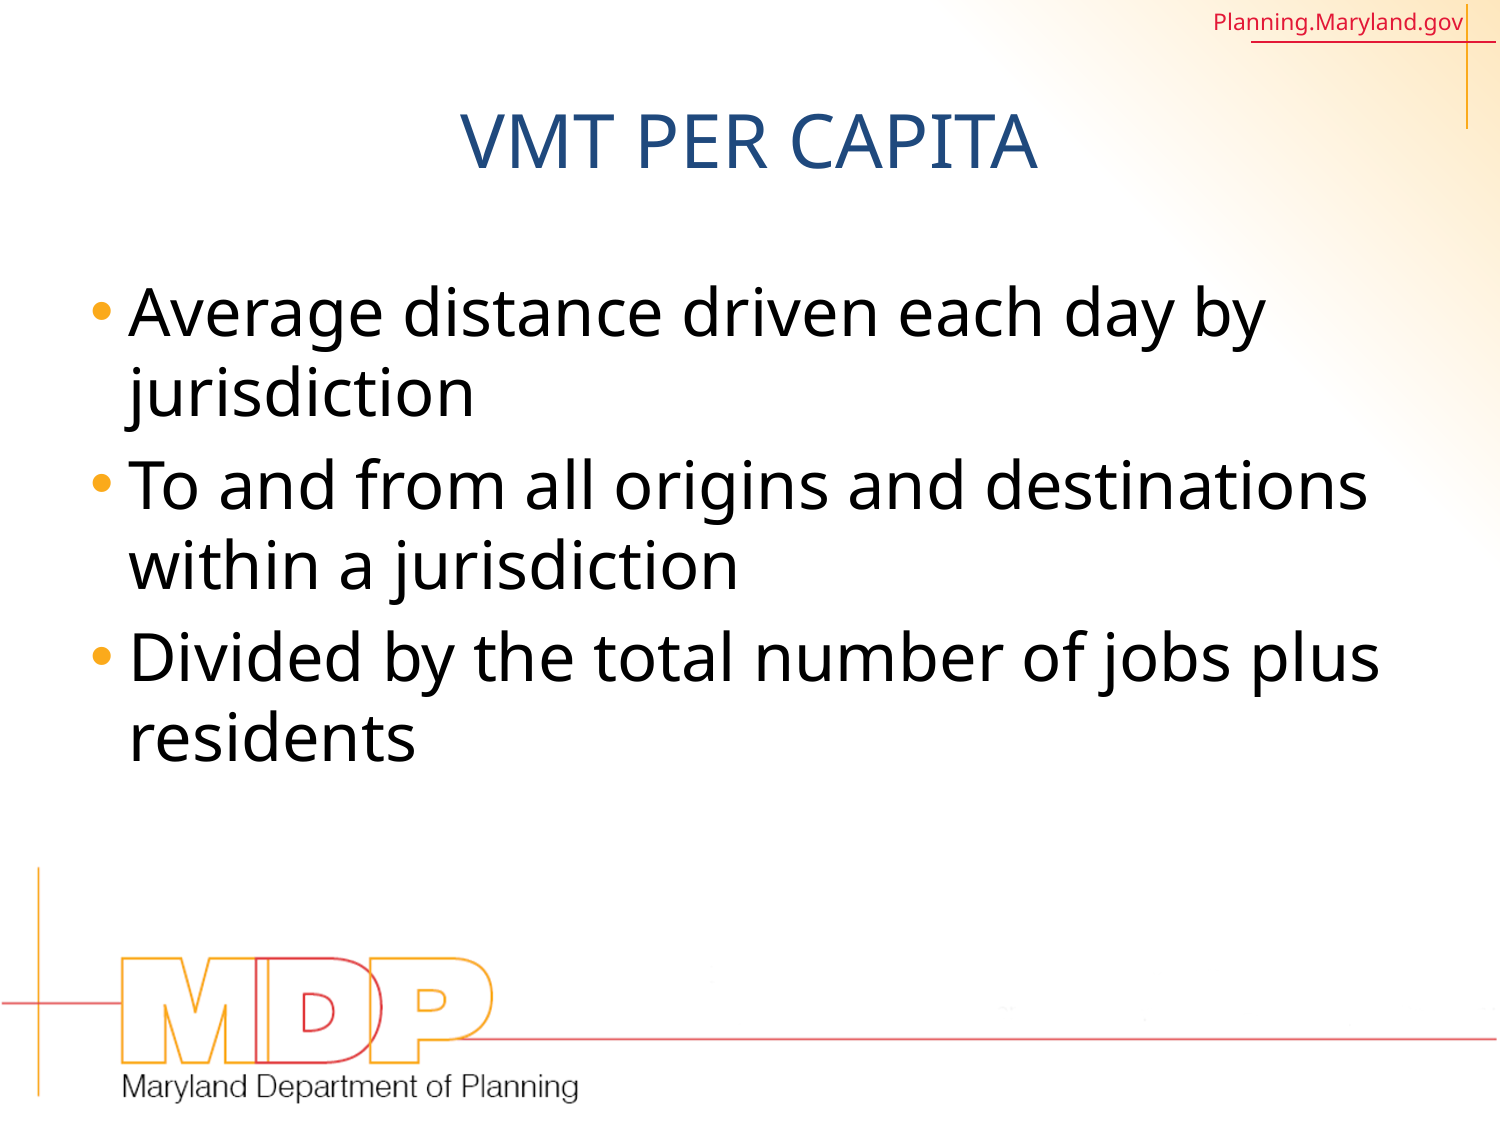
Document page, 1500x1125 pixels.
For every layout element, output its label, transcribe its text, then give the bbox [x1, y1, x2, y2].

picture [0, 830, 1500, 1125]
list Average distance driven each day by jurisdiction To and from all origins and destinations within a jurisdiction Divided by the total number of jobs plus residents [75, 262, 1425, 850]
title VMT per Capita [75, 45, 1425, 233]
